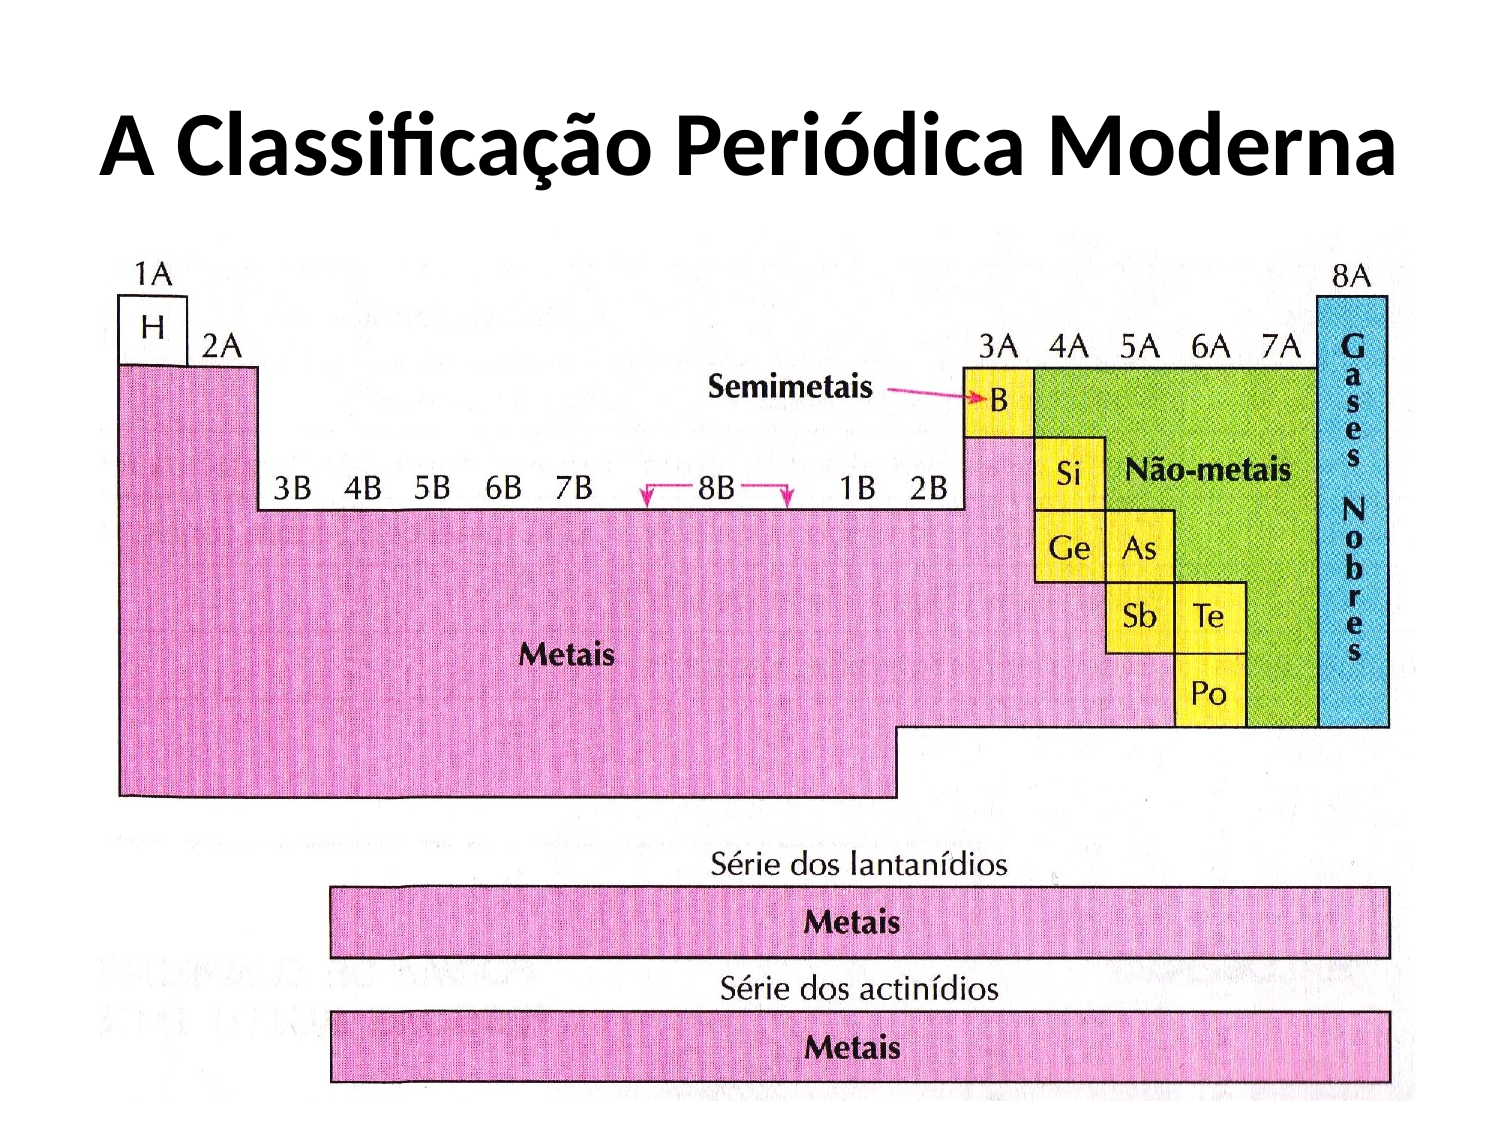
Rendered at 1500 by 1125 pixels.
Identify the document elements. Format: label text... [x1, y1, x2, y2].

title A Classificação Periódica Moderna [75, 45, 1425, 233]
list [100, 231, 1416, 1101]
